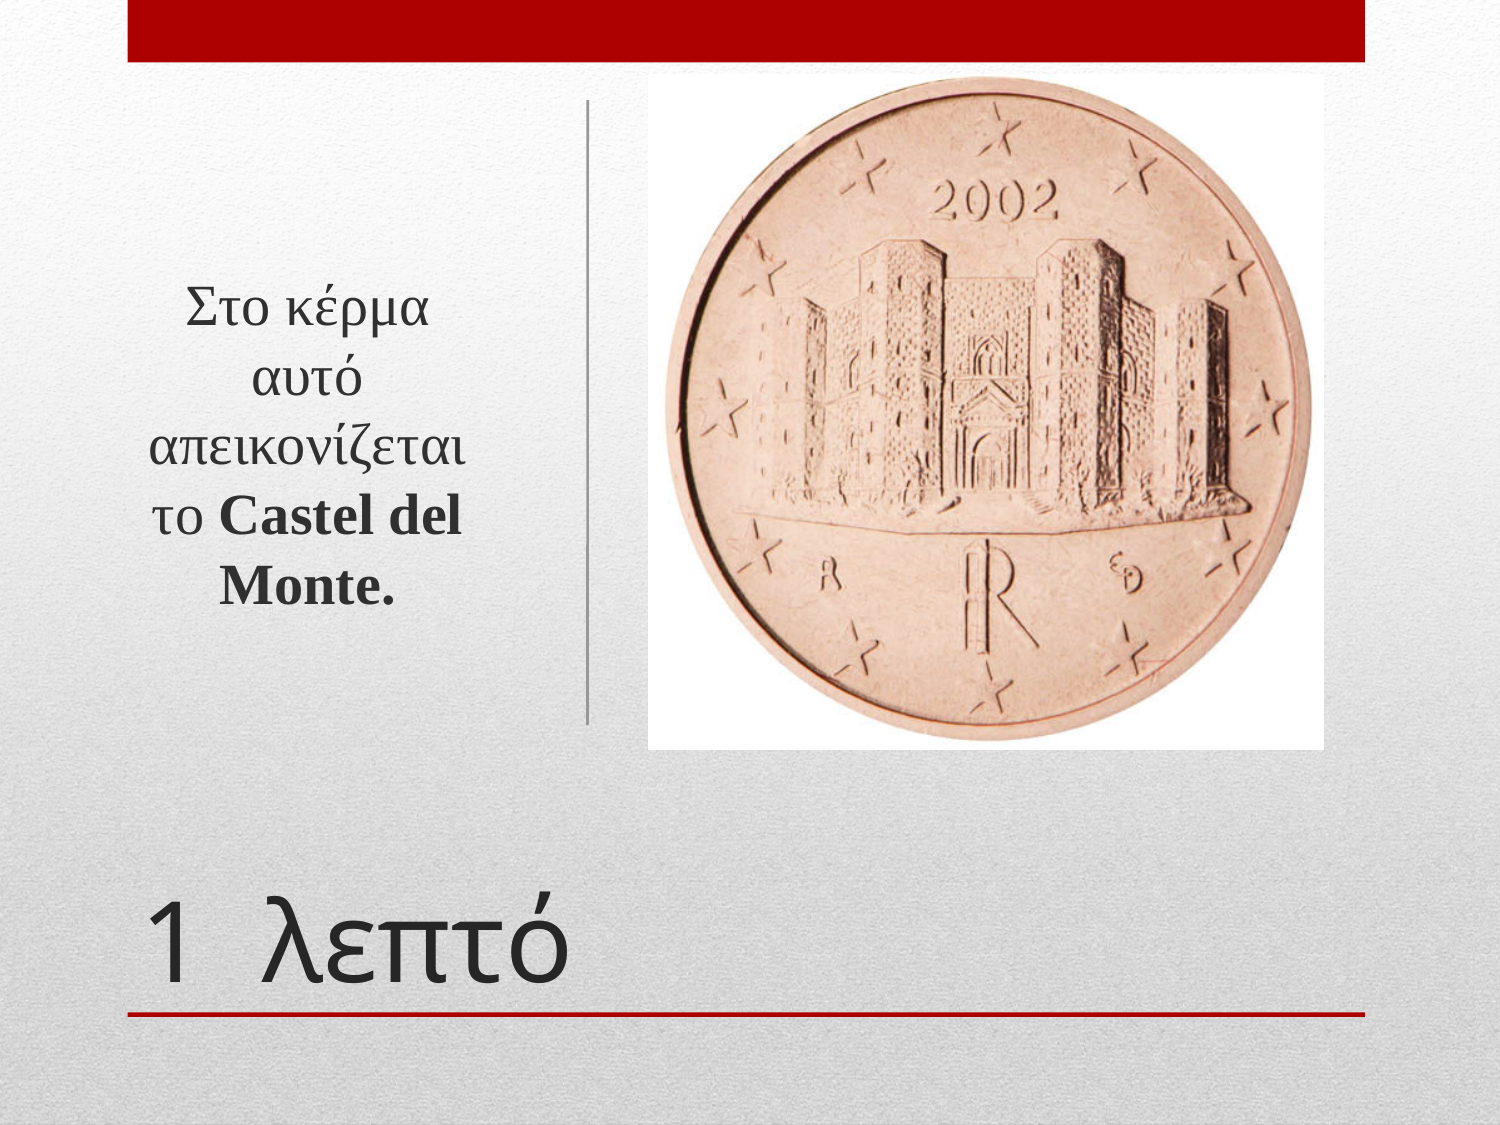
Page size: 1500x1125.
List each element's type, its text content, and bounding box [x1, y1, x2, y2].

list Στο κέρμα αυτό απεικονίζεται το Castel del Monte. [125, 104, 491, 780]
title 1 λεπτό [125, 750, 1238, 1013]
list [647, 74, 1324, 751]
